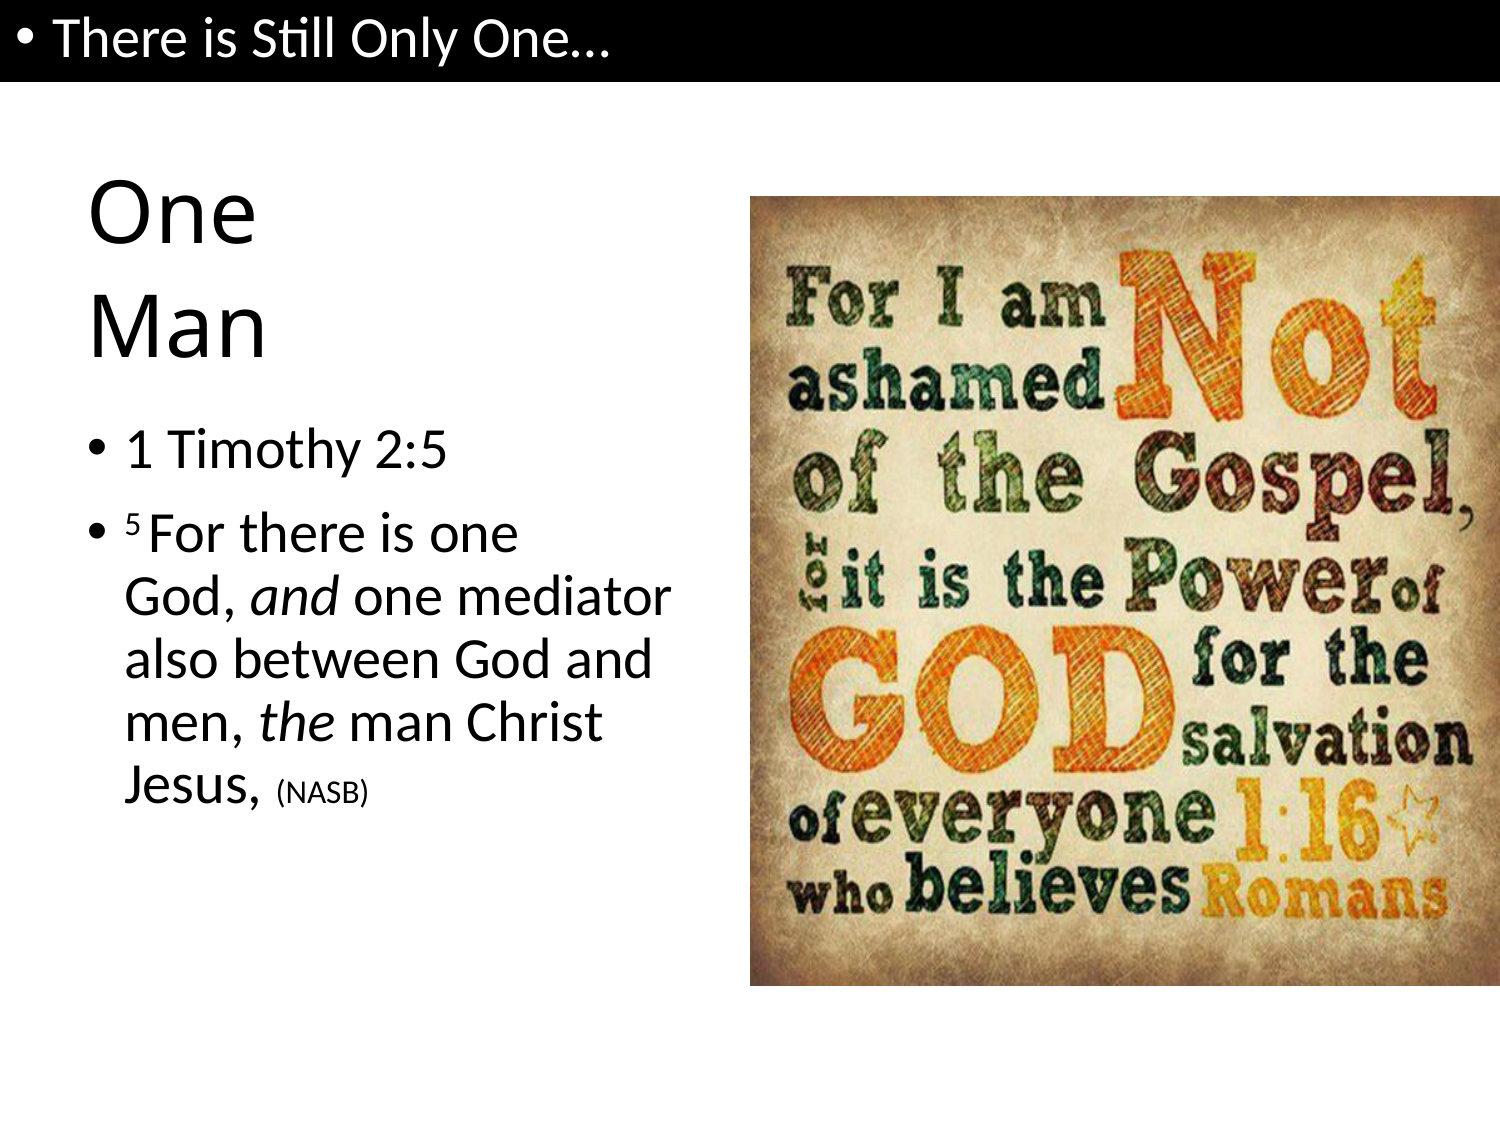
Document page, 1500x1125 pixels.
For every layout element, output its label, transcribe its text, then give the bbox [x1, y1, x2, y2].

list One Man [71, 161, 495, 386]
list 1 Timothy 2:5 5 For there is one God, and one mediator also between God and men, the man Christ Jesus, (NASB) [71, 411, 710, 1125]
picture [749, 196, 1500, 987]
text_box There is Still Only One… [0, 0, 1500, 82]
